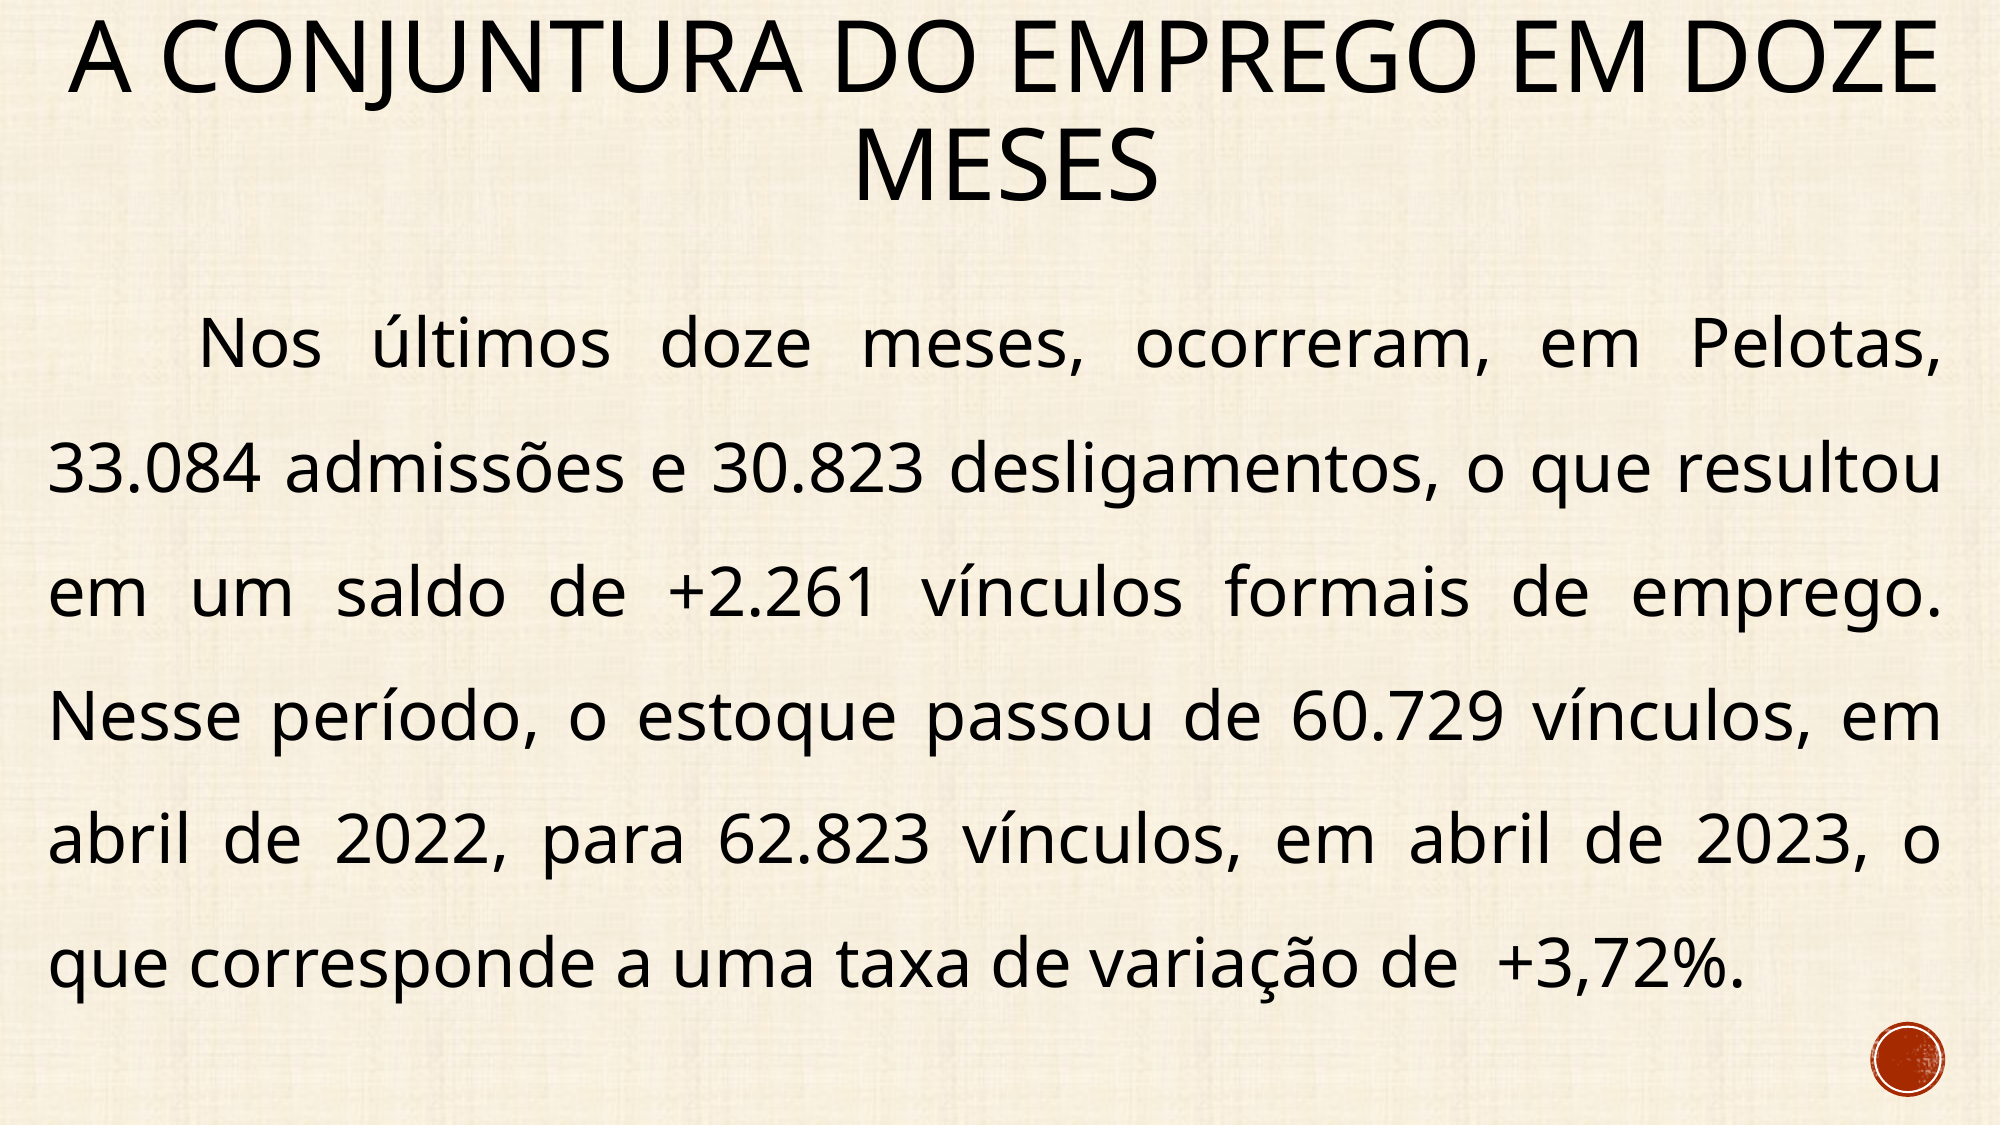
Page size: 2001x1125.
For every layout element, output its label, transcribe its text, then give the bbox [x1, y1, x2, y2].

list Nos últimos doze meses, ocorreram, em Pelotas, 33.084 admissões e 30.823 desligamentos, o que resultou em um saldo de +2.261 vínculos formais de emprego. Nesse período, o estoque passou de 60.729 vínculos, em abril de 2022, para 62.823 vínculos, em abril de 2023, o que corresponde a uma taxa de variação de +3,72%. [32, 240, 1960, 1095]
title A conjuntura do emprego Em Doze meses [42, 29, 1971, 199]
